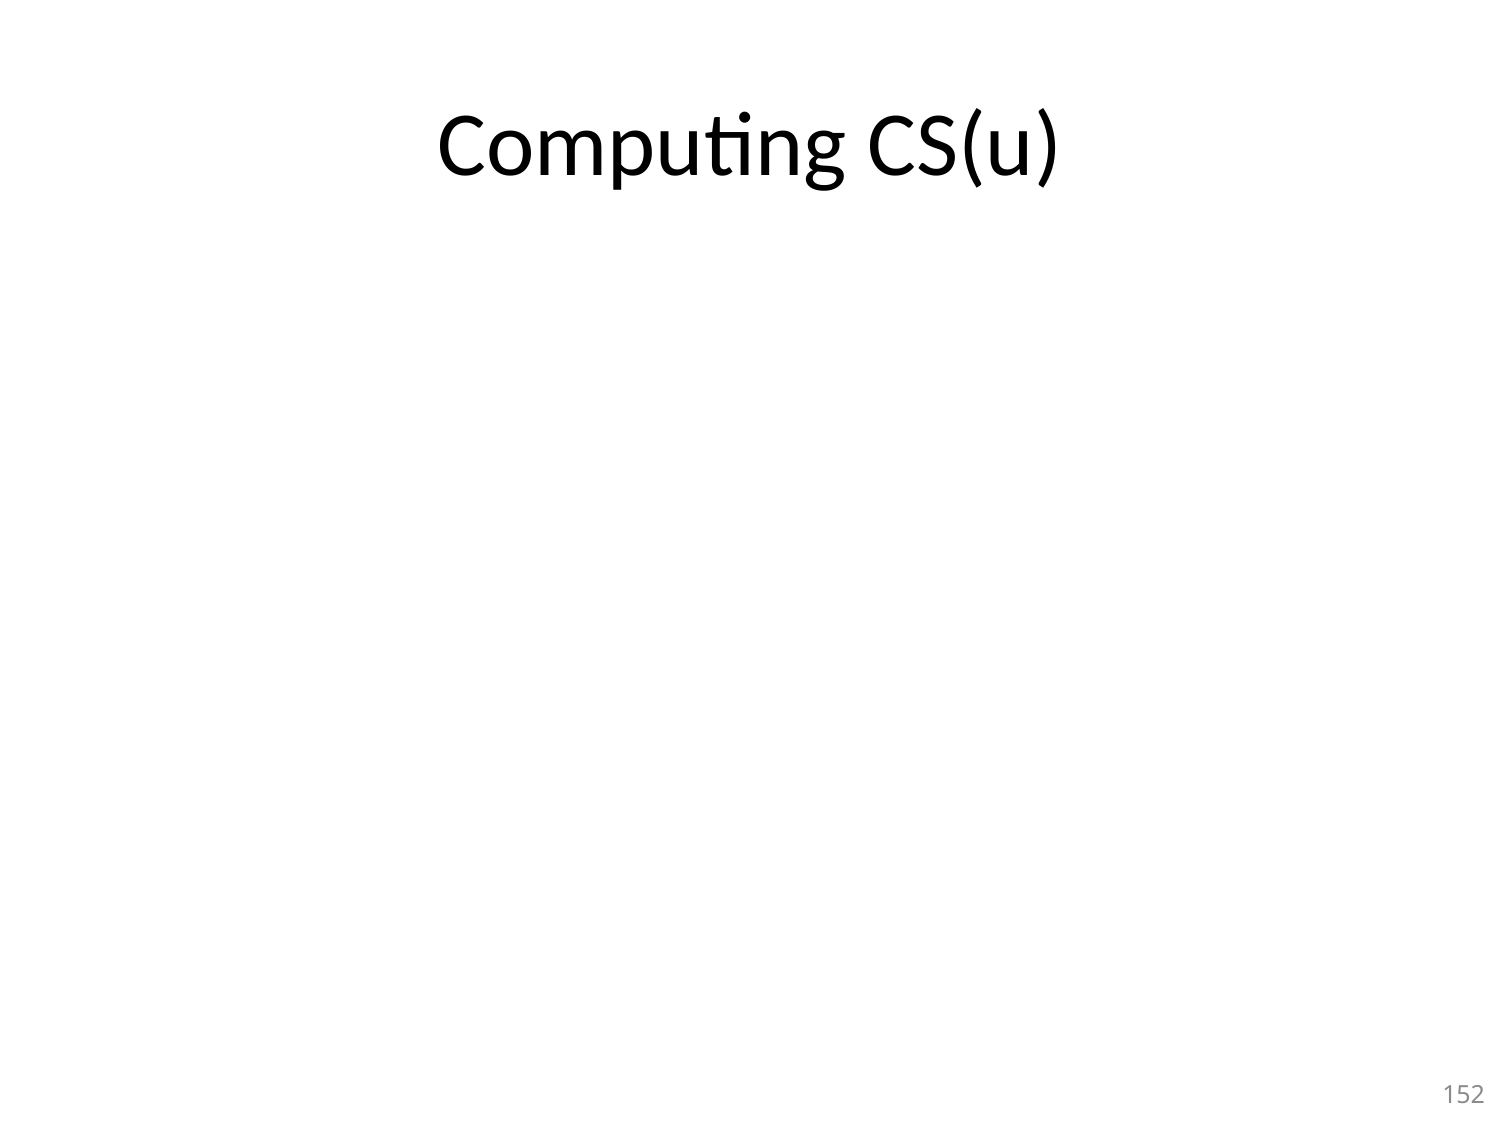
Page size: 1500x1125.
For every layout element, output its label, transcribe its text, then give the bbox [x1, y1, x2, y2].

slide_number 152 [1352, 1065, 1500, 1125]
title Computing CS(u) [75, 45, 1425, 233]
